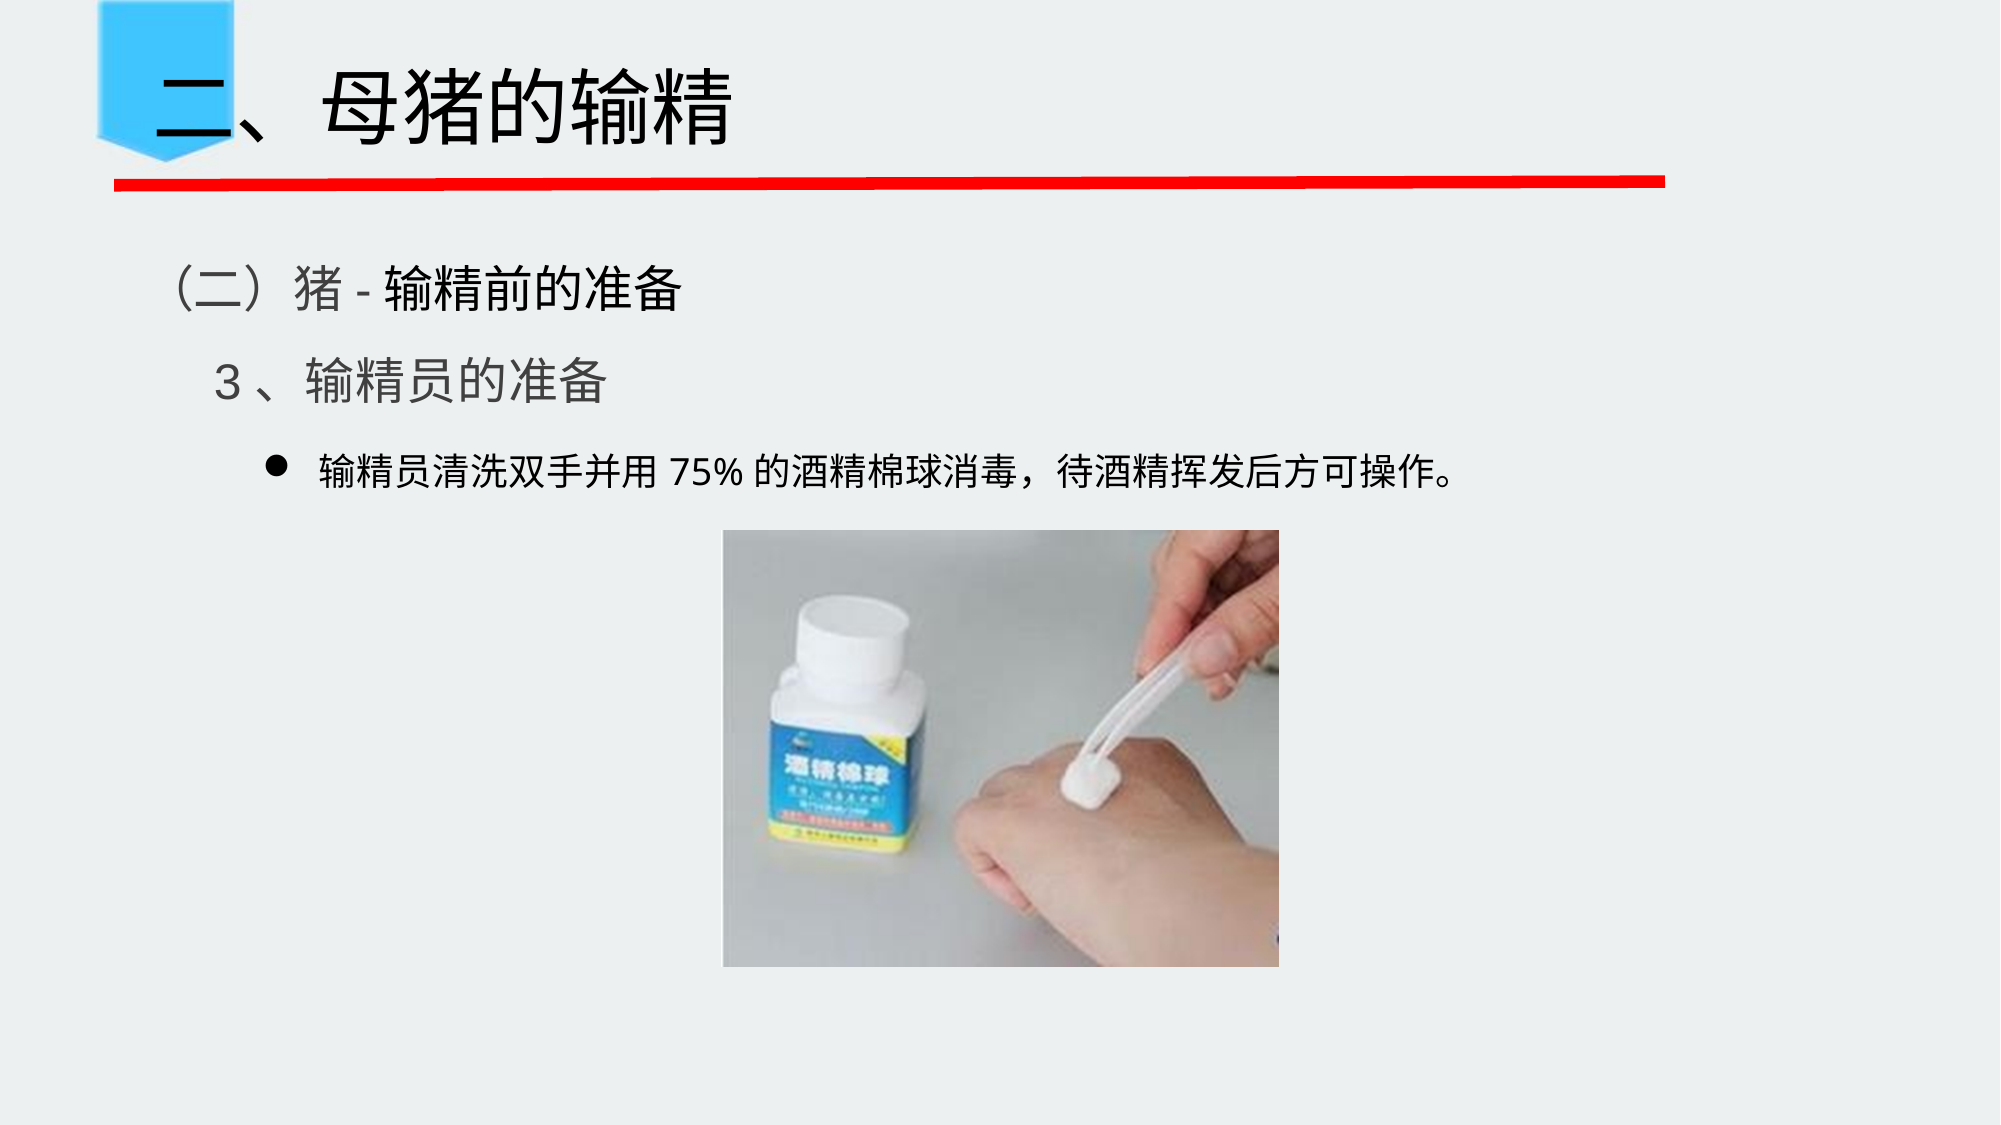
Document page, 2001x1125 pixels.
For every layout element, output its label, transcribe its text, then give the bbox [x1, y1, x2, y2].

text_box 二、母猪的输精 [137, 2, 1863, 221]
text_box （二）猪-输精前的准备 3、输精员的准备 [95, 220, 1689, 314]
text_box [114, 181, 1665, 186]
text_box 输精员清洗双手并用75%的酒精棉球消毒，待酒精挥发后方可操作。 [245, 418, 1863, 501]
picture [0, 0, 2001, 1125]
